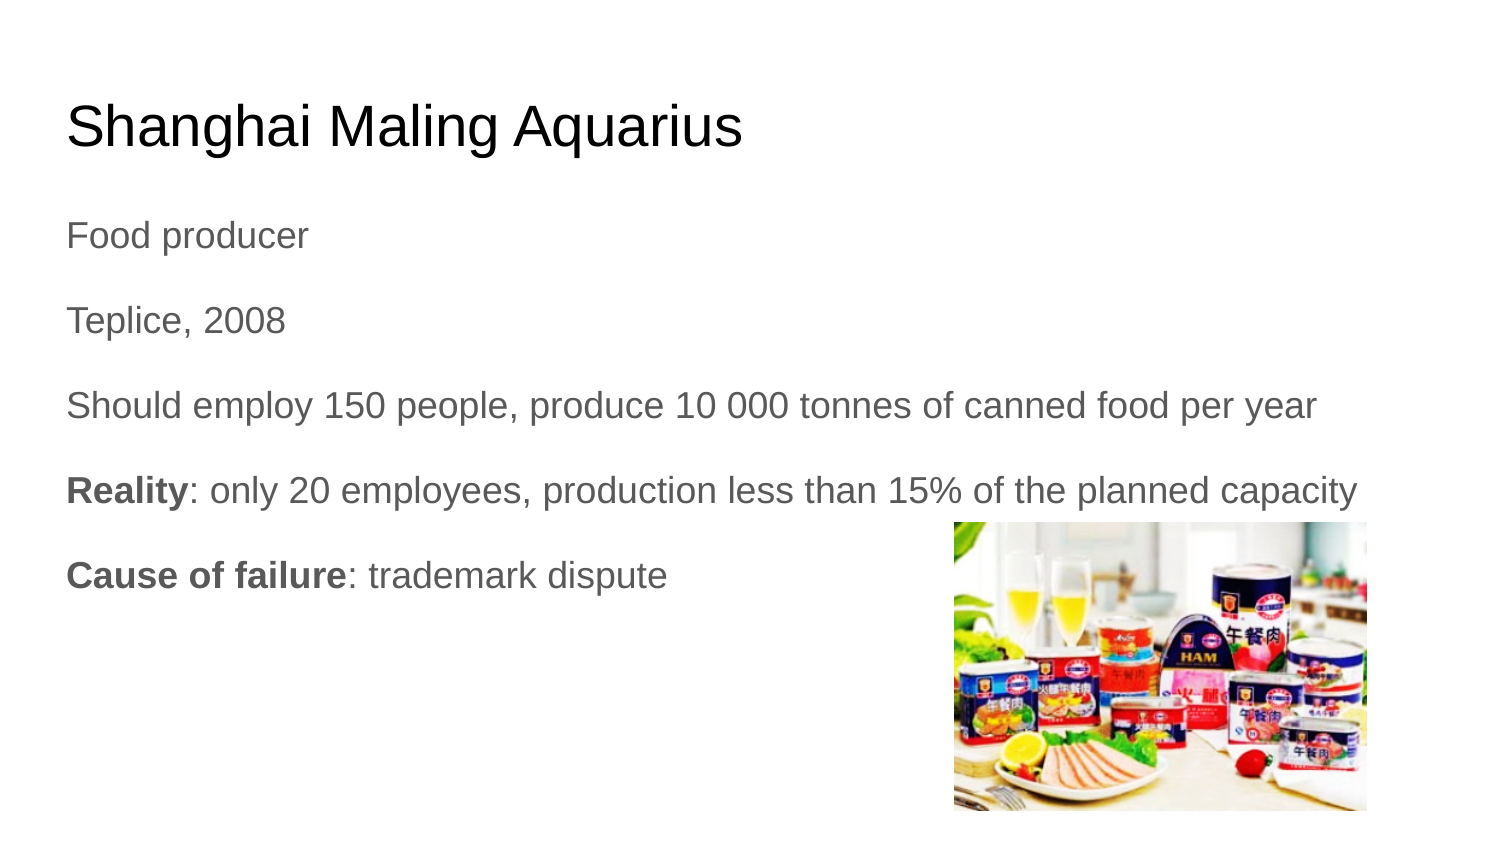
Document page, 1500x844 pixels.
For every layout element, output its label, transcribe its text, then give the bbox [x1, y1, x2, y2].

picture [954, 522, 1367, 811]
list Food producer Teplice, 2008 Should employ 150 people, produce 10 000 tonnes of canned food per year Reality: only 20 employees, production less than 15% of the planned capacity Cause of failure: trademark dispute [51, 189, 1422, 750]
title Shanghai Maling Aquarius [51, 72, 1449, 167]
